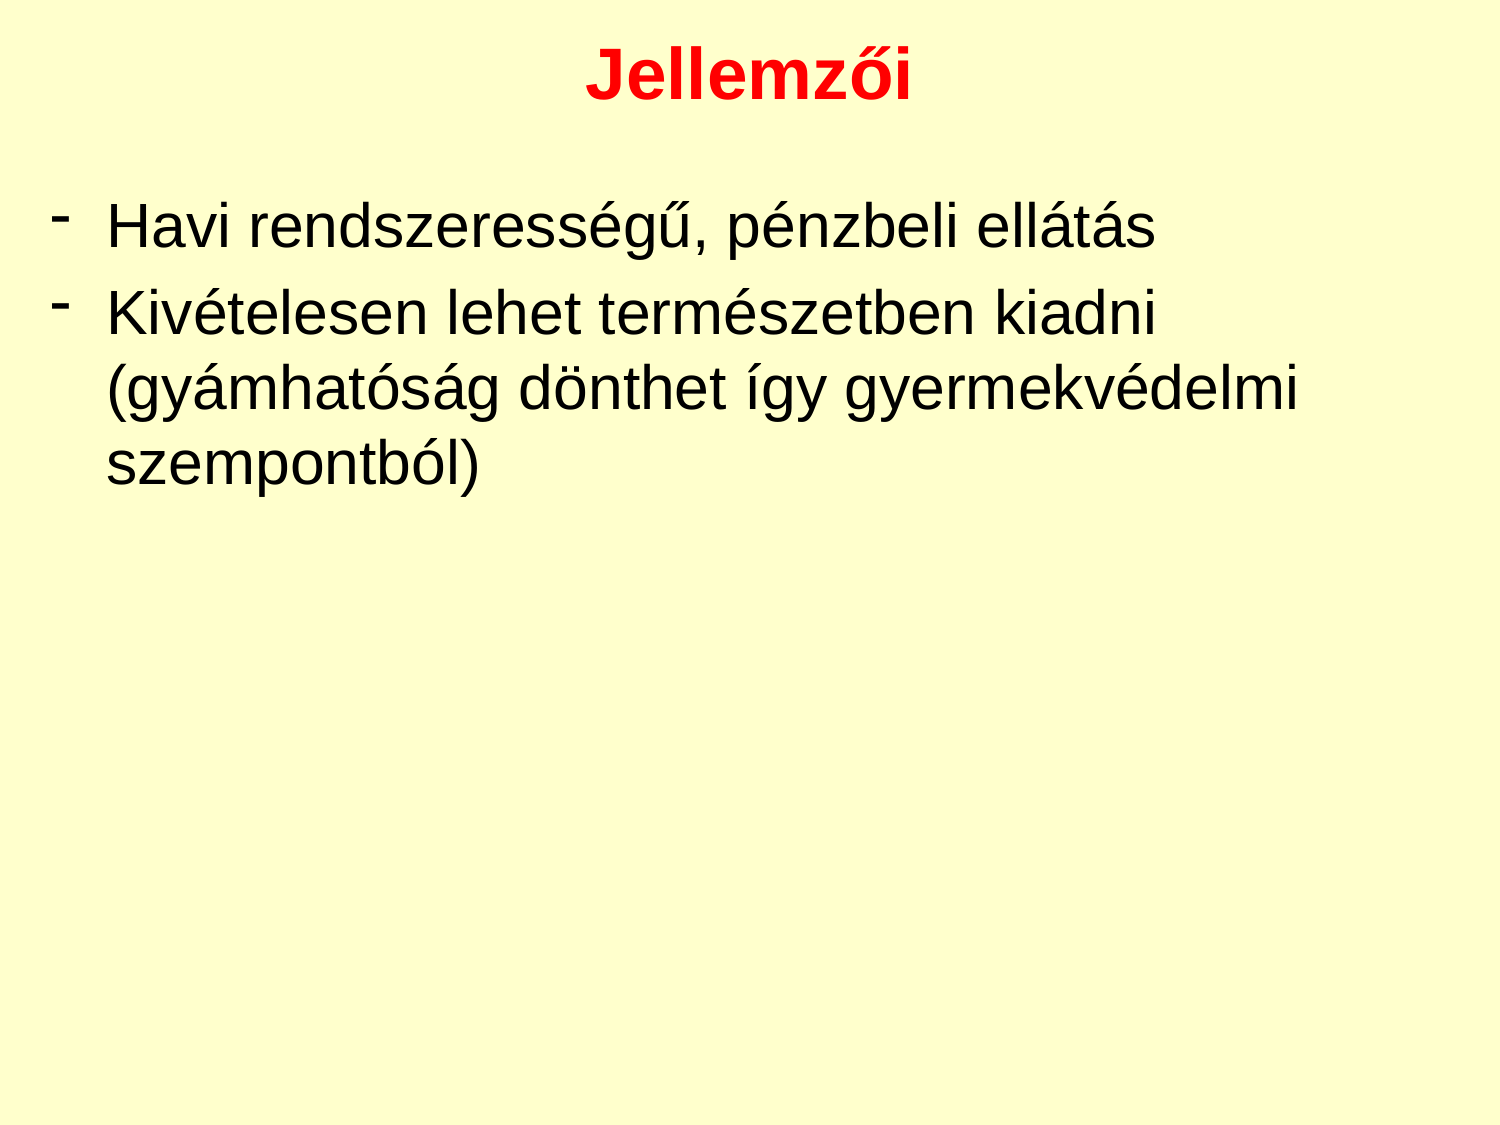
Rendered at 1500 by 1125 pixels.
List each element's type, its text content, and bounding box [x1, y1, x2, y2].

text_box Jellemzői [0, 18, 1500, 122]
text_box Havi rendszerességű, pénzbeli ellátás Kivételesen lehet természetben kiadni (gyámhatóság dönthet így gyermekvédelmi szempontból) [35, 177, 1465, 618]
